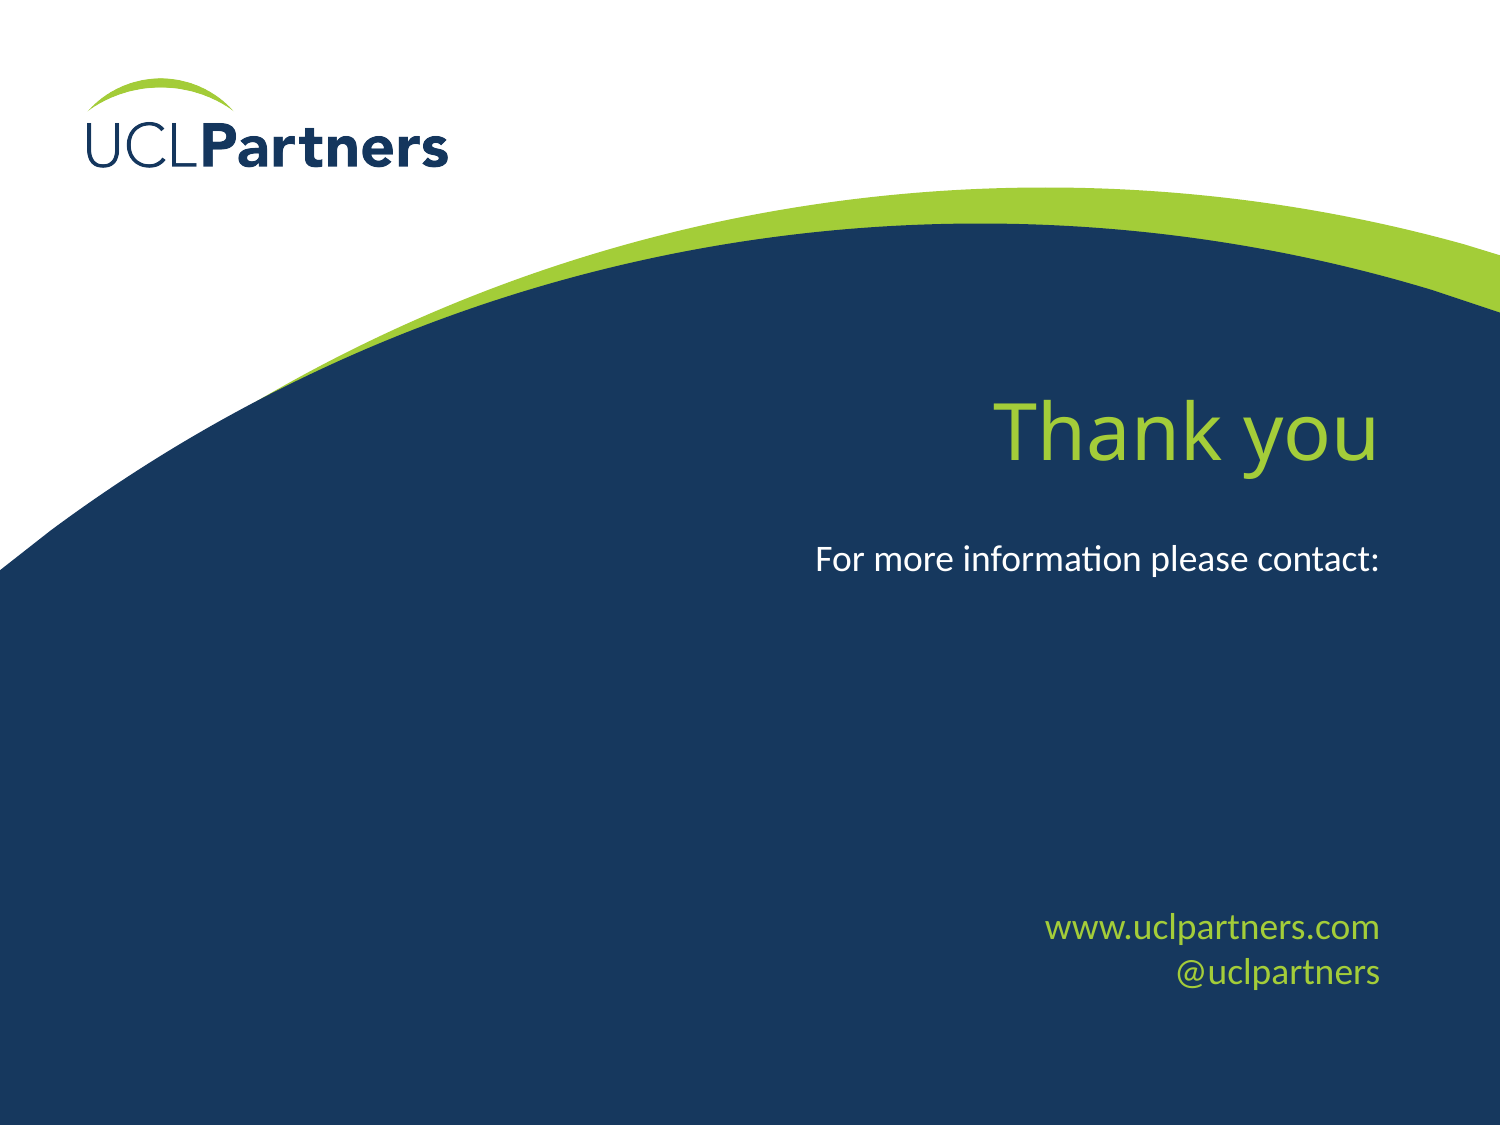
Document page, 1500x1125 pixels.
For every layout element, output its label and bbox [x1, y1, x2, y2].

picture [87, 78, 448, 168]
